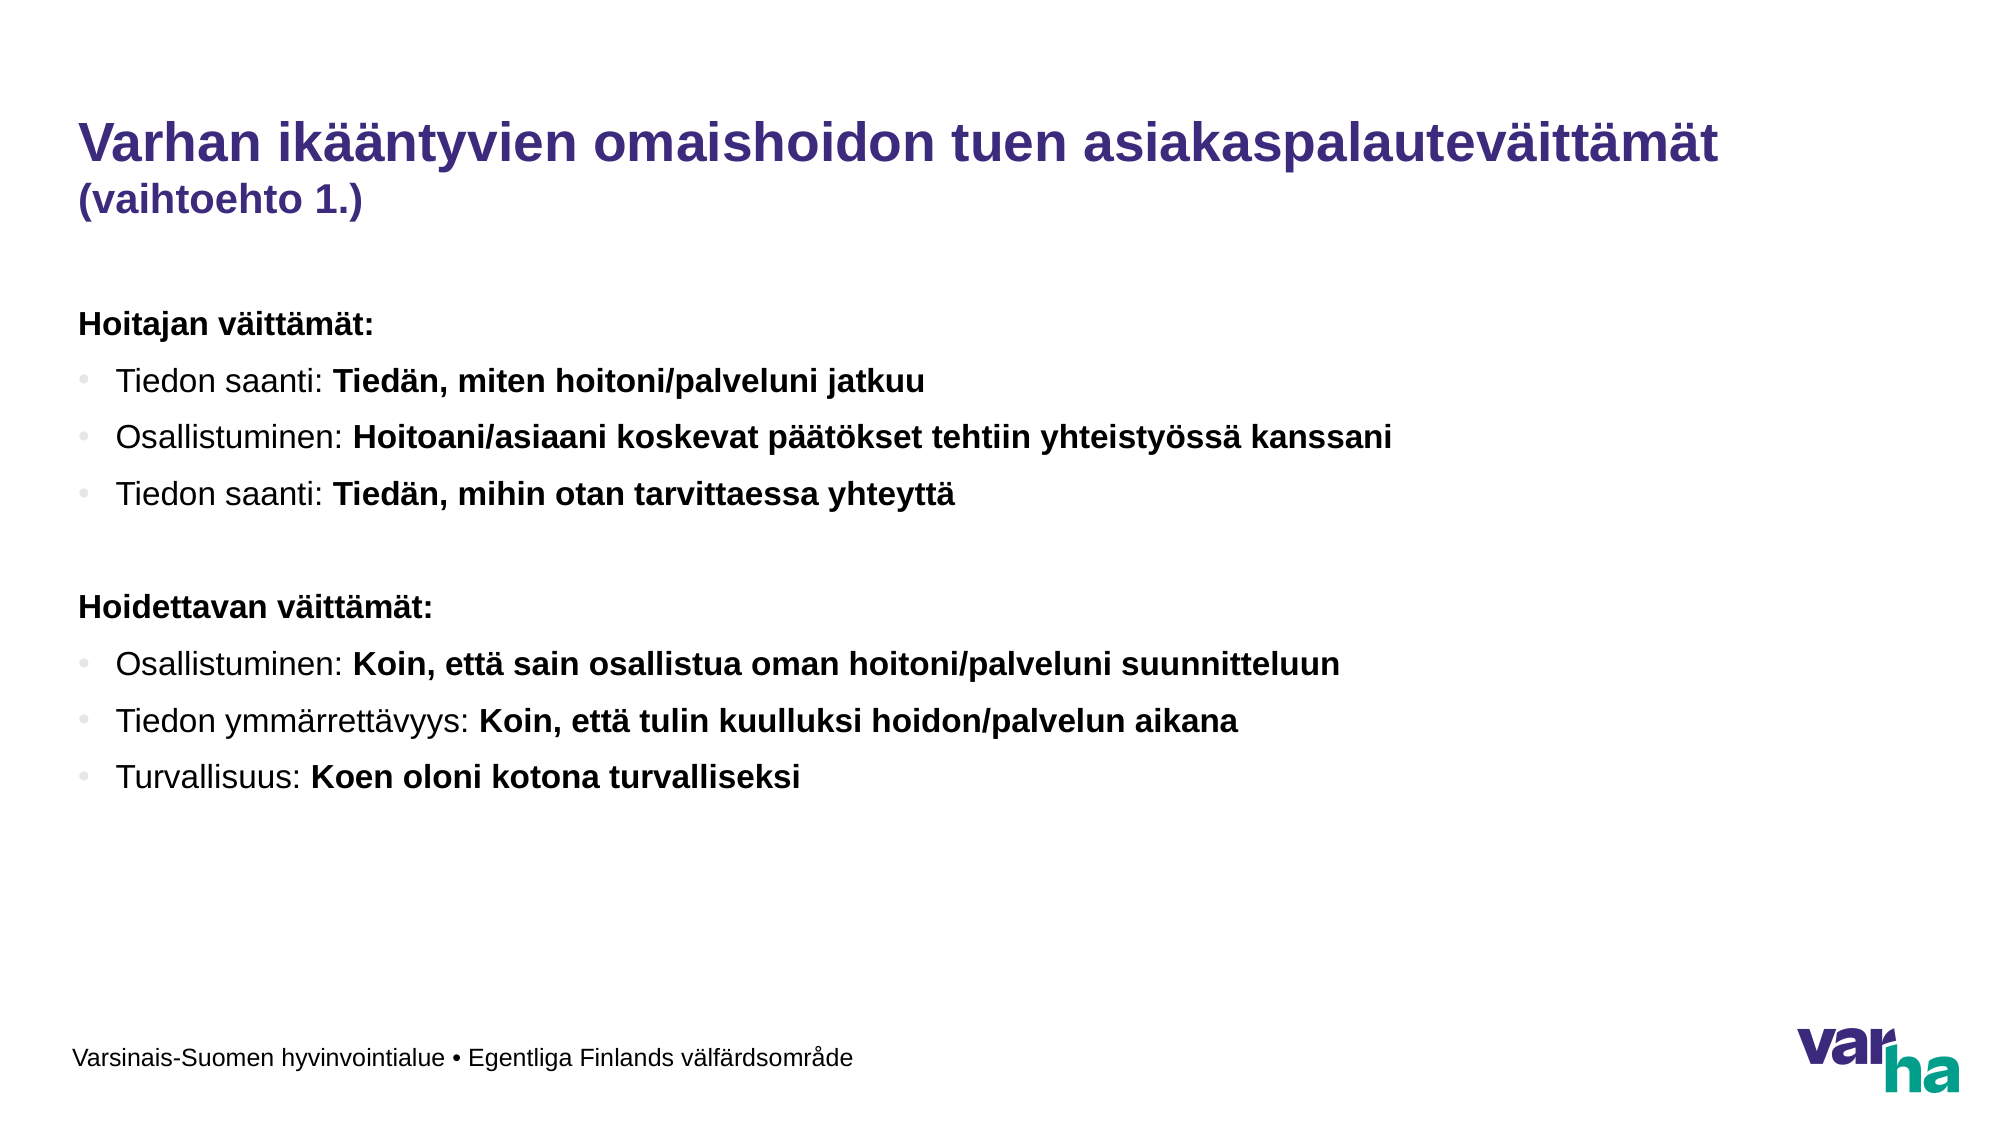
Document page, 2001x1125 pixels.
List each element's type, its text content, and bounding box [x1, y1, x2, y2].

title Varhan ikääntyvien omaishoidon tuen asiakaspalauteväittämät (vaihtoehto 1.) [63, 75, 1945, 253]
list Hoitajan väittämät: Tiedon saanti: Tiedän, miten hoitoni/palveluni jatkuu Osallistuminen: Hoitoani/asiaani koskevat päätökset tehtiin yhteistyössä kanssani Tiedon saanti: Tiedän, mihin otan tarvittaessa yhteyttä Hoidettavan väittämät: Osallistuminen: Koin, että sain osallistua oman hoitoni/palveluni suunnitteluun Tiedon ymmärrettävyys: Koin, että tulin kuulluksi hoidon/palvelun aikana Turvallisuus: Koen oloni kotona turvalliseksi [63, 299, 1947, 1002]
picture [1797, 1028, 1959, 1093]
